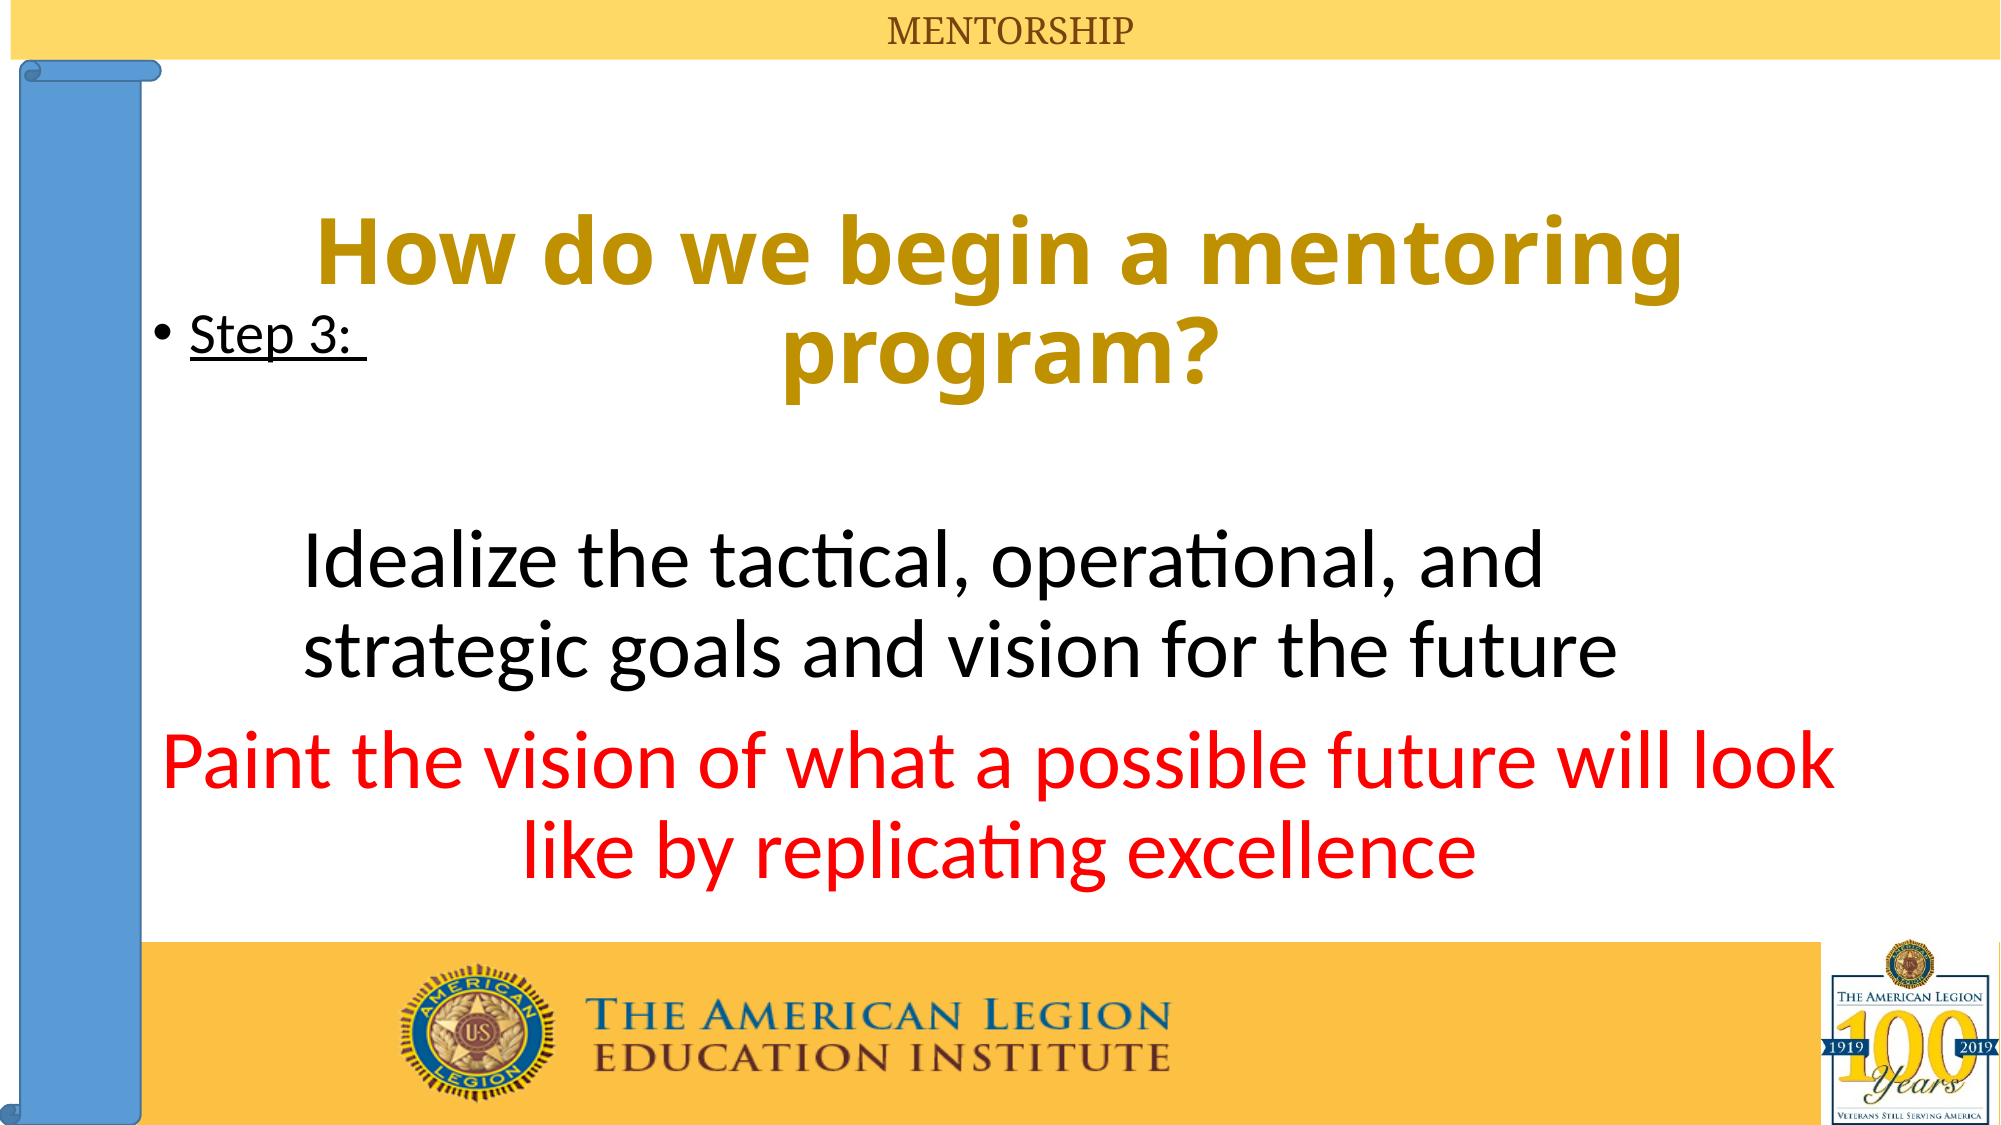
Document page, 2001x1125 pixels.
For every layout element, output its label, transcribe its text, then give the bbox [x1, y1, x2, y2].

picture [137, 939, 2000, 1125]
title How do we begin a mentoring program? [137, 197, 1863, 295]
list Step 3: Idealize the tactical, operational, and strategic goals and vision for the future Paint the vision of what a possible future will look like by replicating excellence [137, 295, 1863, 928]
